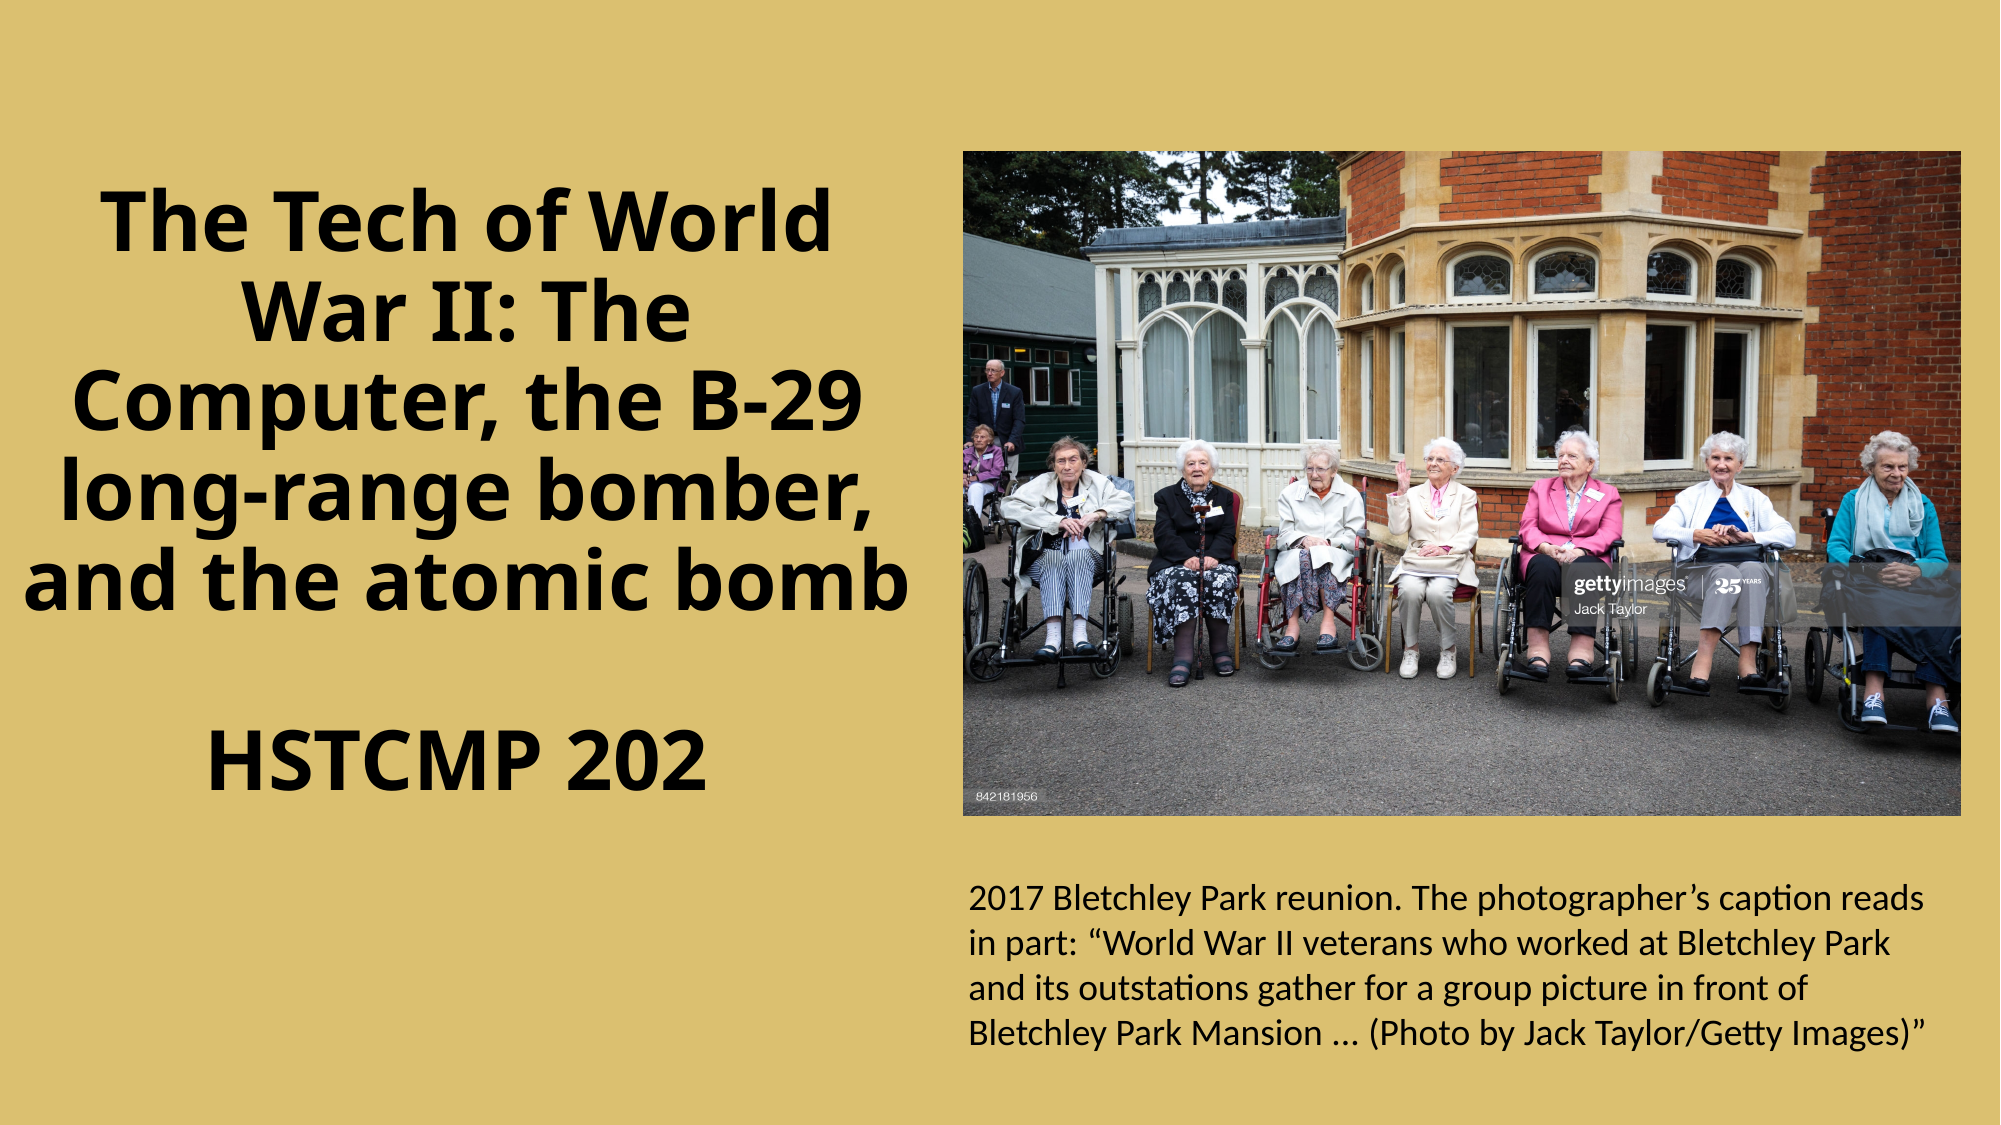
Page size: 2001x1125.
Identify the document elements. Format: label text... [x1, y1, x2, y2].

text_box 2017 Bletchley Park reunion. The photographer’s caption reads in part: “World War II veterans who worked at Bletchley Park and its outstations gather for a group picture in front of Bletchley Park Mansion ... (Photo by Jack Taylor/Getty Images)” [953, 865, 1952, 1061]
title The Tech of World War II: The Computer, the B-29 long-range bomber, and the atomic bomb HSTCMP 202 [0, 168, 935, 816]
picture [963, 151, 1961, 816]
